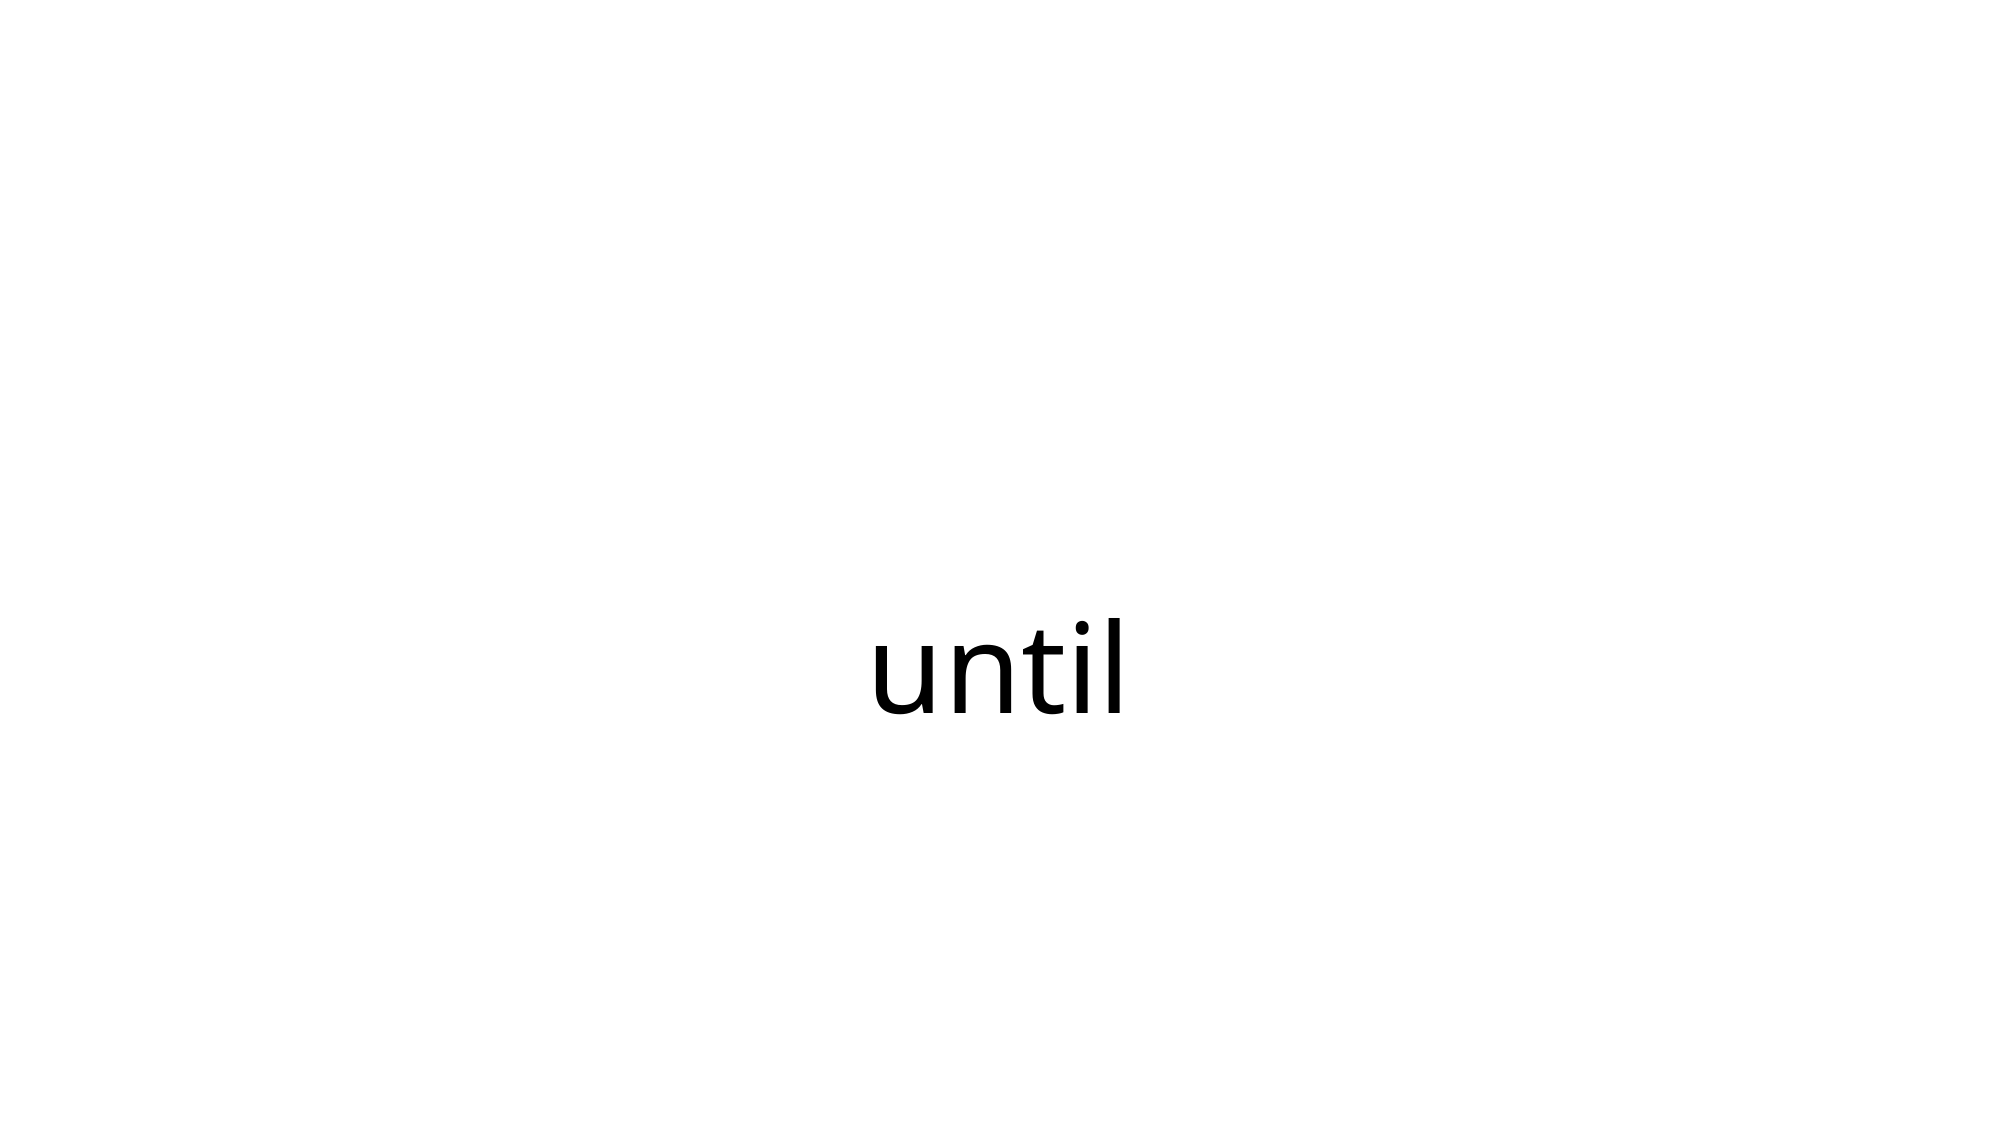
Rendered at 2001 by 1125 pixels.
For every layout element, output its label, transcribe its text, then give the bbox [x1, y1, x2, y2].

title until [136, 505, 1862, 749]
